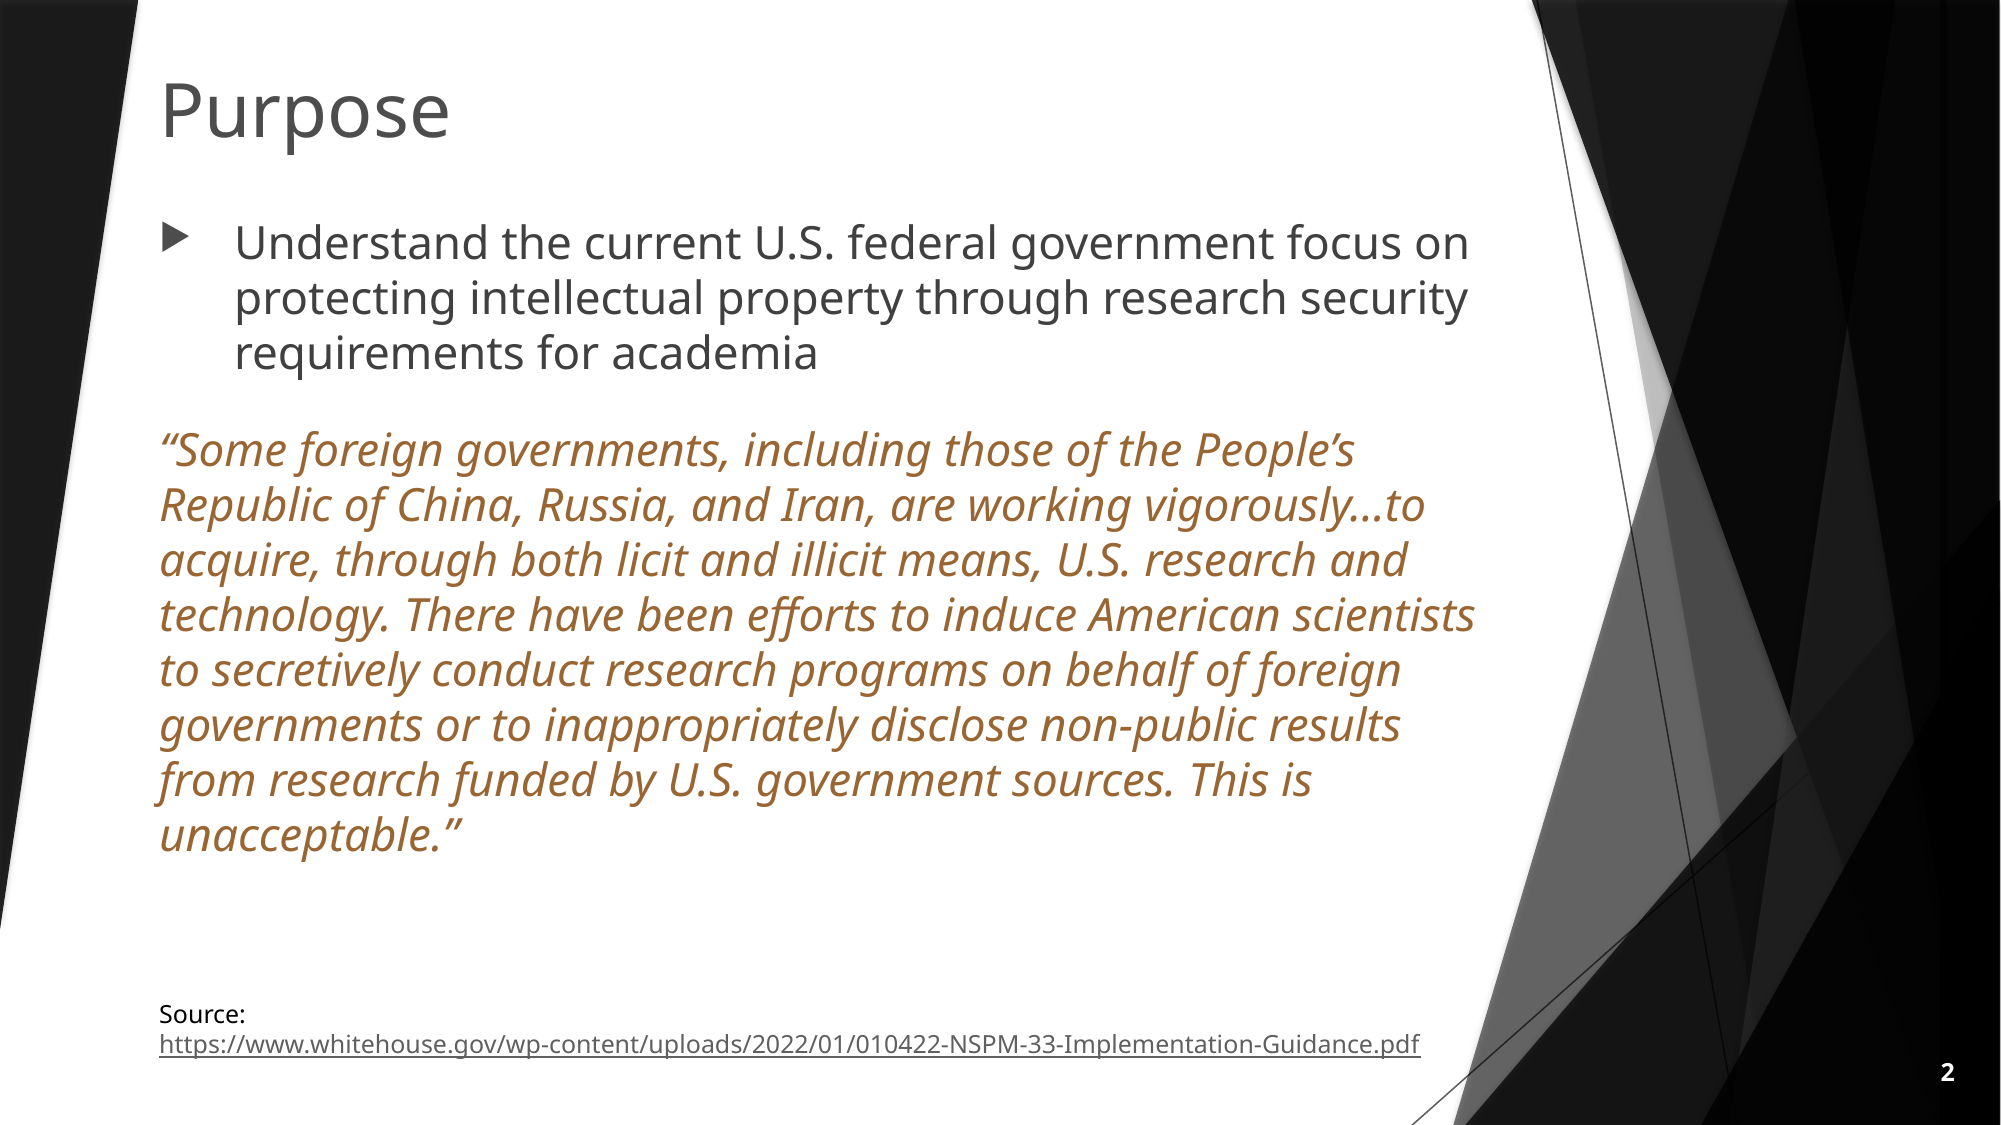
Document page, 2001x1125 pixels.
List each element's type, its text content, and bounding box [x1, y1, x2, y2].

title Purpose [144, 55, 1453, 173]
slide_number 2 [1832, 1044, 1970, 1104]
list Understand the current U.S. federal government focus on protecting intellectual property through research security requirements for academia “Some foreign governments, including those of the People’s Republic of China, Russia, and Iran, are working vigorously…to acquire, through both licit and illicit means, U.S. research and technology. There have been efforts to induce American scientists to secretively conduct research programs on behalf of foreign governments or to inappropriately disclose non-public results from research funded by U.S. government sources. This is unacceptable.” Source: https://www.whitehouse.gov/wp-content/uploads/2022/01/010422-NSPM-33-Implementation-Guidance.pdf [144, 206, 1527, 914]
